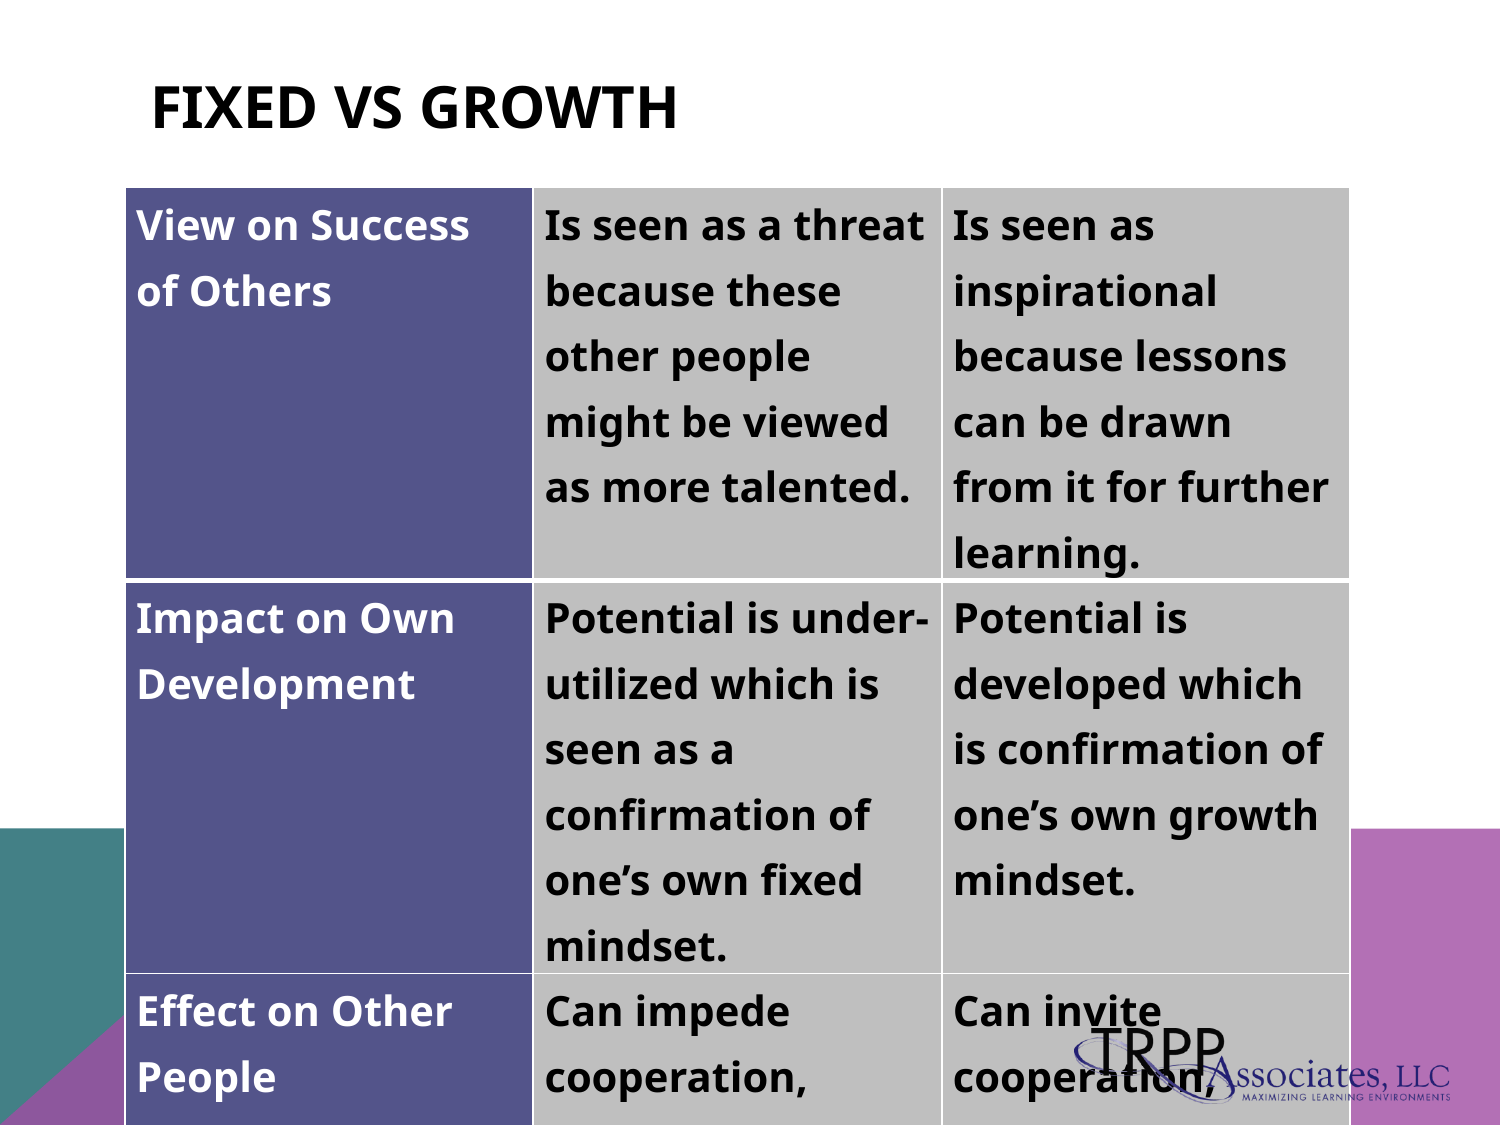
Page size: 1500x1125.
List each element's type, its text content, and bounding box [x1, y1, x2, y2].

table_header View on Success of Others [126, 188, 532, 578]
table_cell Potential is developed which is confirmation of one’s own growth mindset. [943, 583, 1349, 973]
table_cell Can impede cooperation, feedback, and growth. [534, 974, 941, 1125]
table_cell Effect on Other People [126, 974, 532, 1125]
picture [1074, 1028, 1450, 1104]
table_header Is seen as a threat because these other people might be viewed as more talented. [534, 188, 941, 578]
table_cell Can invite cooperation, feedback and tips and stimulate growth. [943, 974, 1349, 1125]
title Fixed vs growth [135, 60, 1369, 150]
table_cell Potential is under-utilized which is seen as a confirmation of one’s own fixed mindset. [534, 583, 941, 973]
table_header Is seen as inspirational because lessons can be drawn from it for further learning. [943, 188, 1349, 578]
table_cell Impact on Own Development [126, 583, 532, 973]
